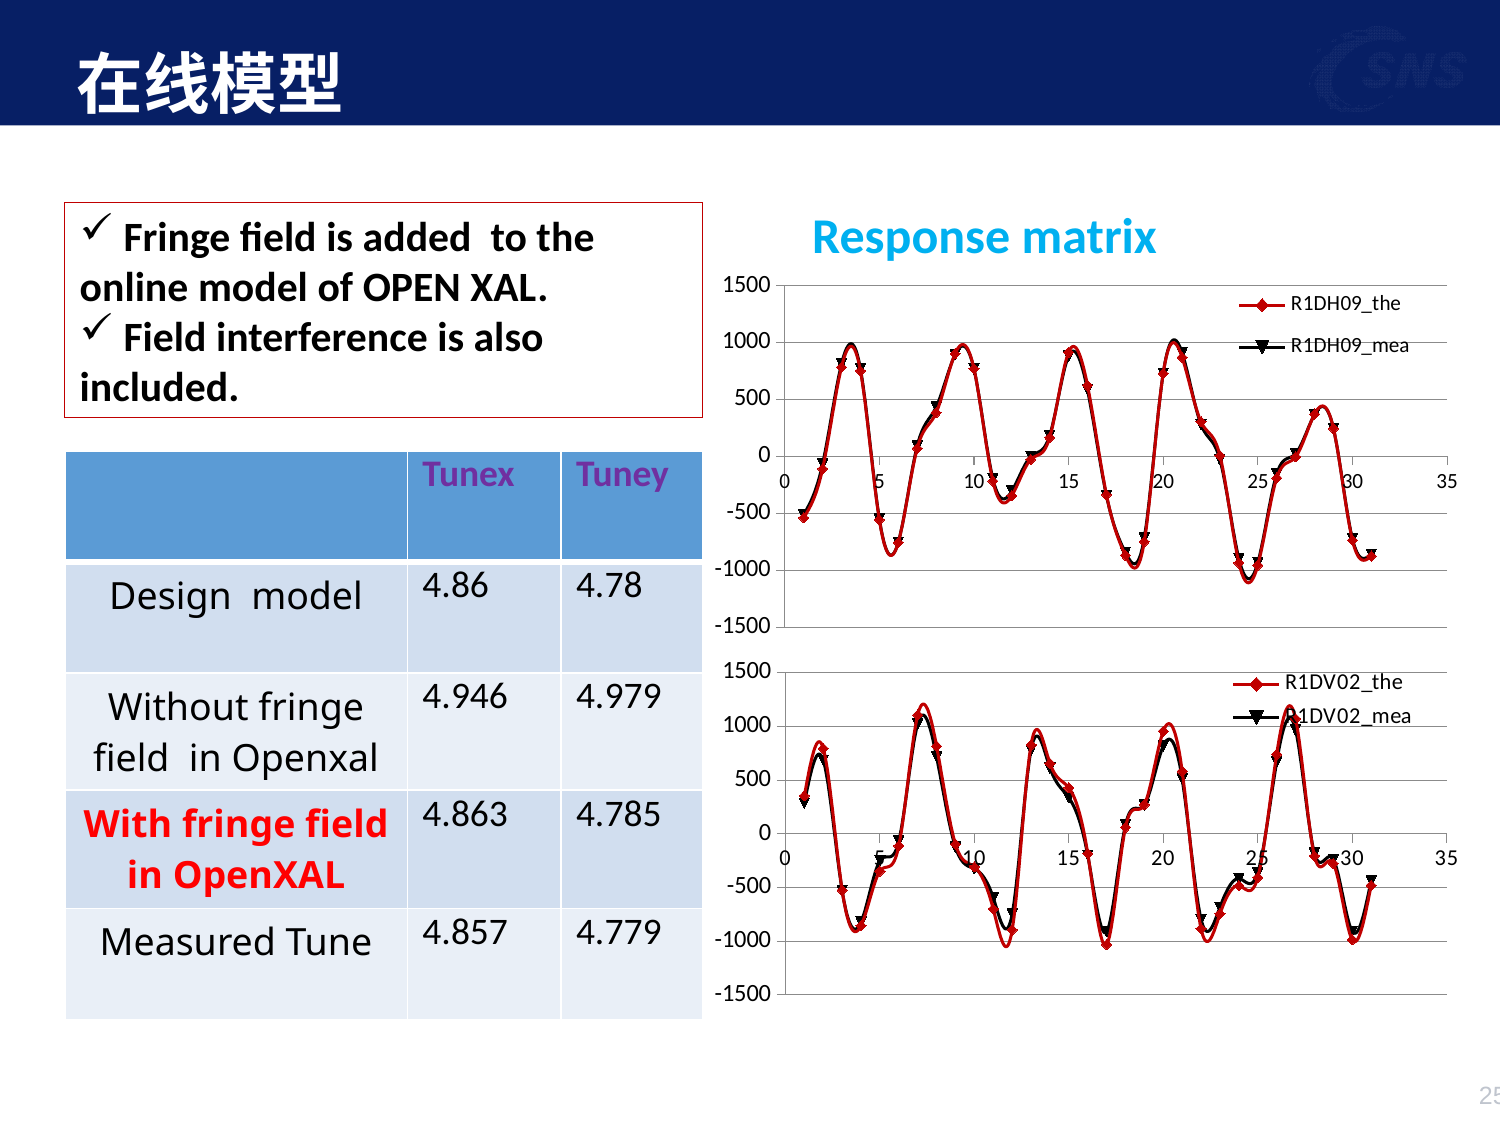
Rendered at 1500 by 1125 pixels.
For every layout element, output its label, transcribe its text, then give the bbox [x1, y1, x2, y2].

table_cell Design model [66, 565, 407, 672]
table_cell 4.78 [562, 565, 702, 672]
title 在线模型 [61, 49, 1397, 125]
table_cell 4.779 [562, 909, 702, 1019]
table_header [66, 452, 407, 559]
table_cell With fringe field in OpenXAL [66, 791, 407, 908]
table_cell 4.863 [408, 791, 560, 908]
chart [714, 660, 1461, 1008]
table_header Tuney [562, 452, 702, 559]
text_box Fringe field is added to the online model of OPEN XAL. Field interference is also included. [64, 202, 703, 418]
chart [714, 273, 1461, 640]
table_cell 4.857 [408, 909, 560, 1019]
table_cell 4.979 [562, 674, 702, 789]
text_box Response matrix [797, 196, 1459, 272]
table_header Tunex [408, 452, 560, 559]
table_cell 4.946 [408, 674, 560, 789]
table_cell Without fringe field in Openxal [66, 674, 407, 789]
table_cell 4.86 [408, 565, 560, 672]
table_cell Measured Tune [66, 909, 407, 1019]
table_cell 4.785 [562, 791, 702, 908]
